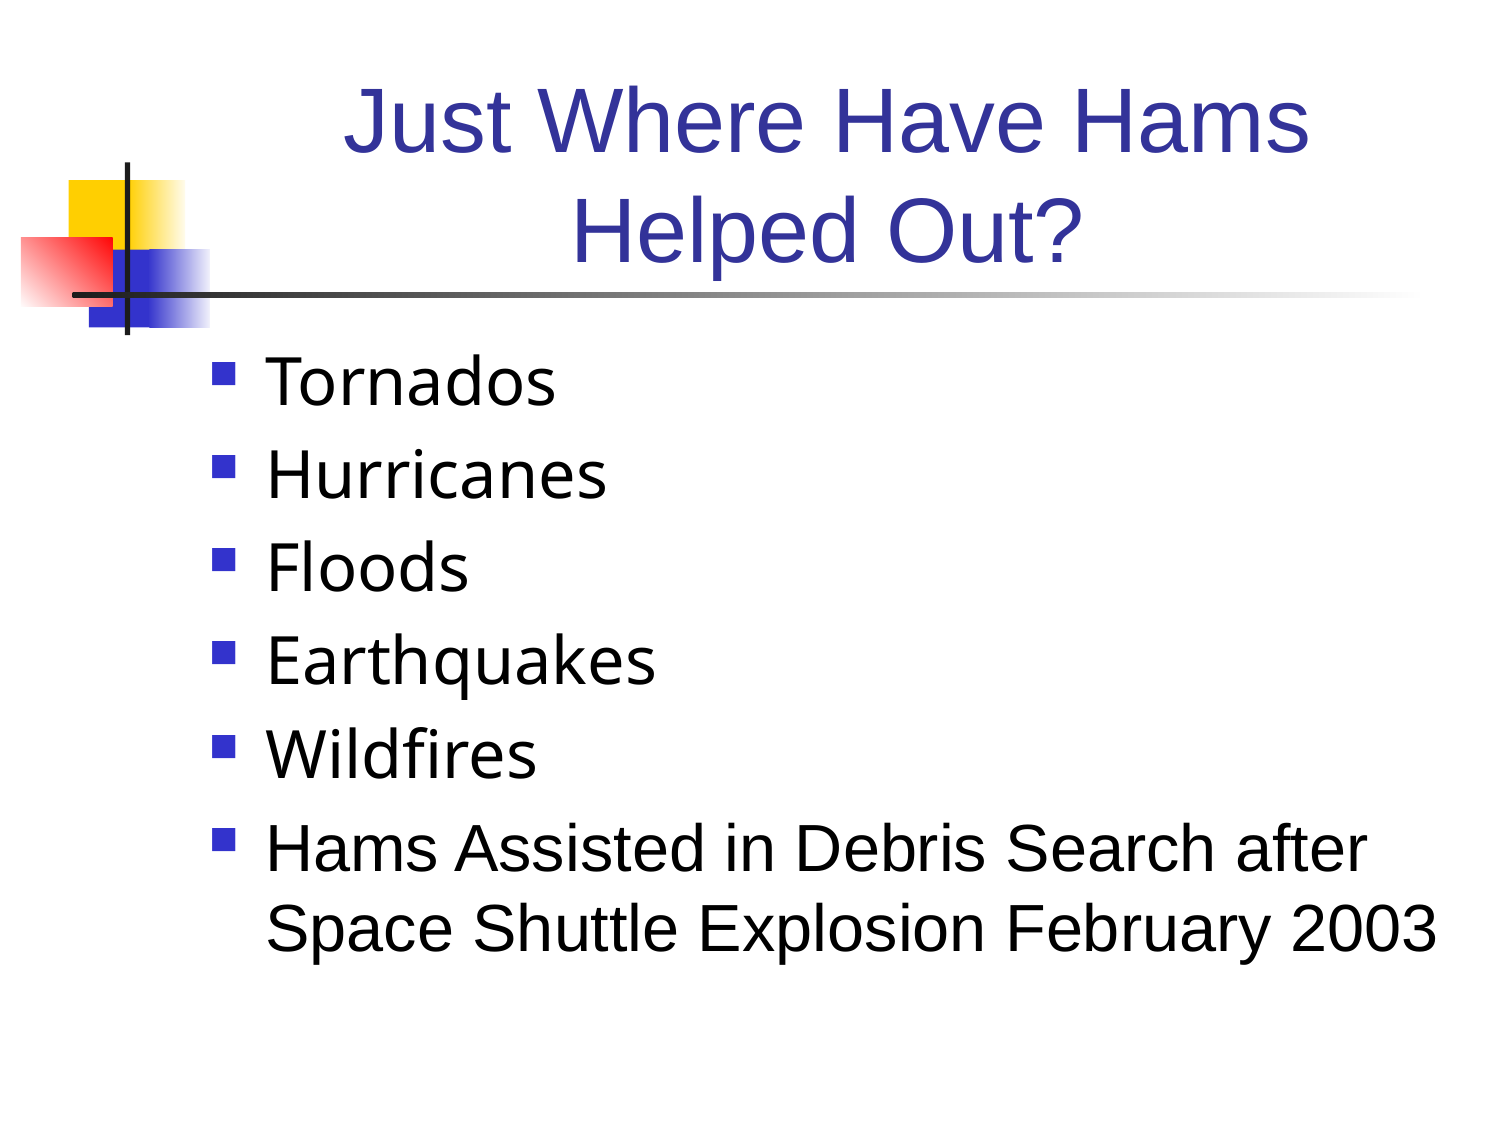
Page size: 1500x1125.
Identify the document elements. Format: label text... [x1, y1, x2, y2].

list Tornados Hurricanes Floods Earthquakes Wildfires Hams Assisted in Debris Search after Space Shuttle Explosion February 2003 [193, 331, 1469, 1006]
title Just Where Have Hams Helped Out? [188, 101, 1468, 289]
